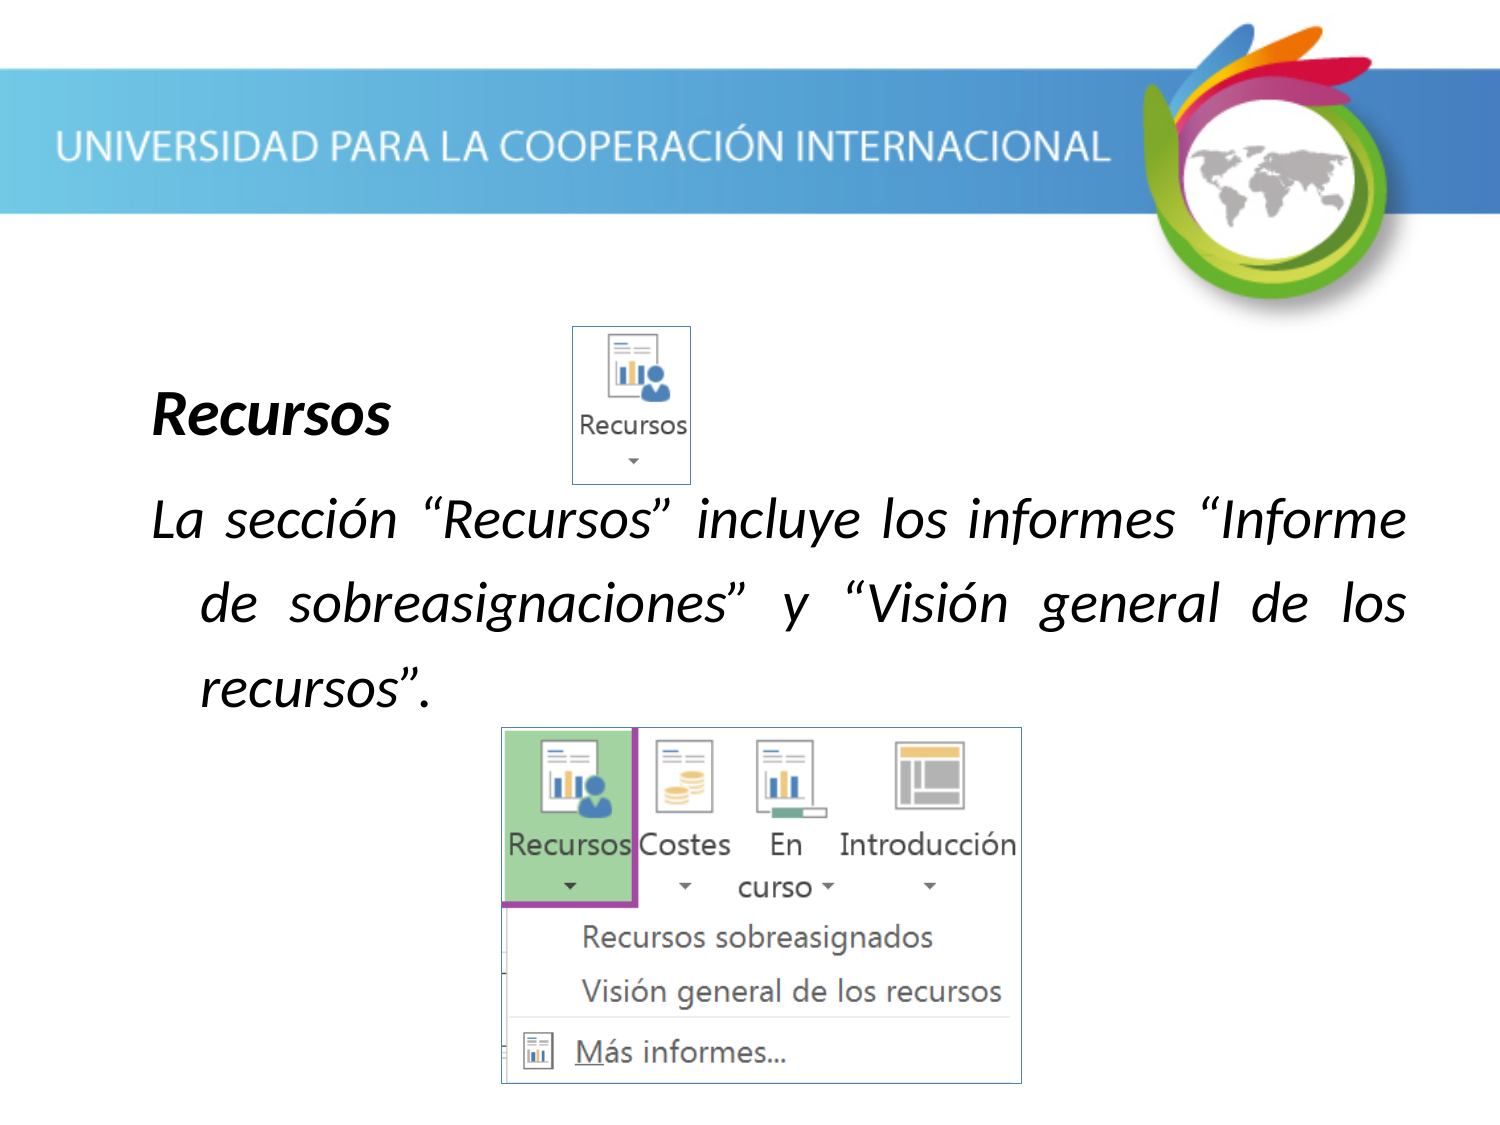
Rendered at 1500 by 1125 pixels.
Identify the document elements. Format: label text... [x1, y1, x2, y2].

text_box Recursos La sección “Recursos” incluye los informes “Informe de sobreasignaciones” y “Visión general de los recursos”. [136, 361, 1425, 787]
picture [0, 0, 1500, 1125]
